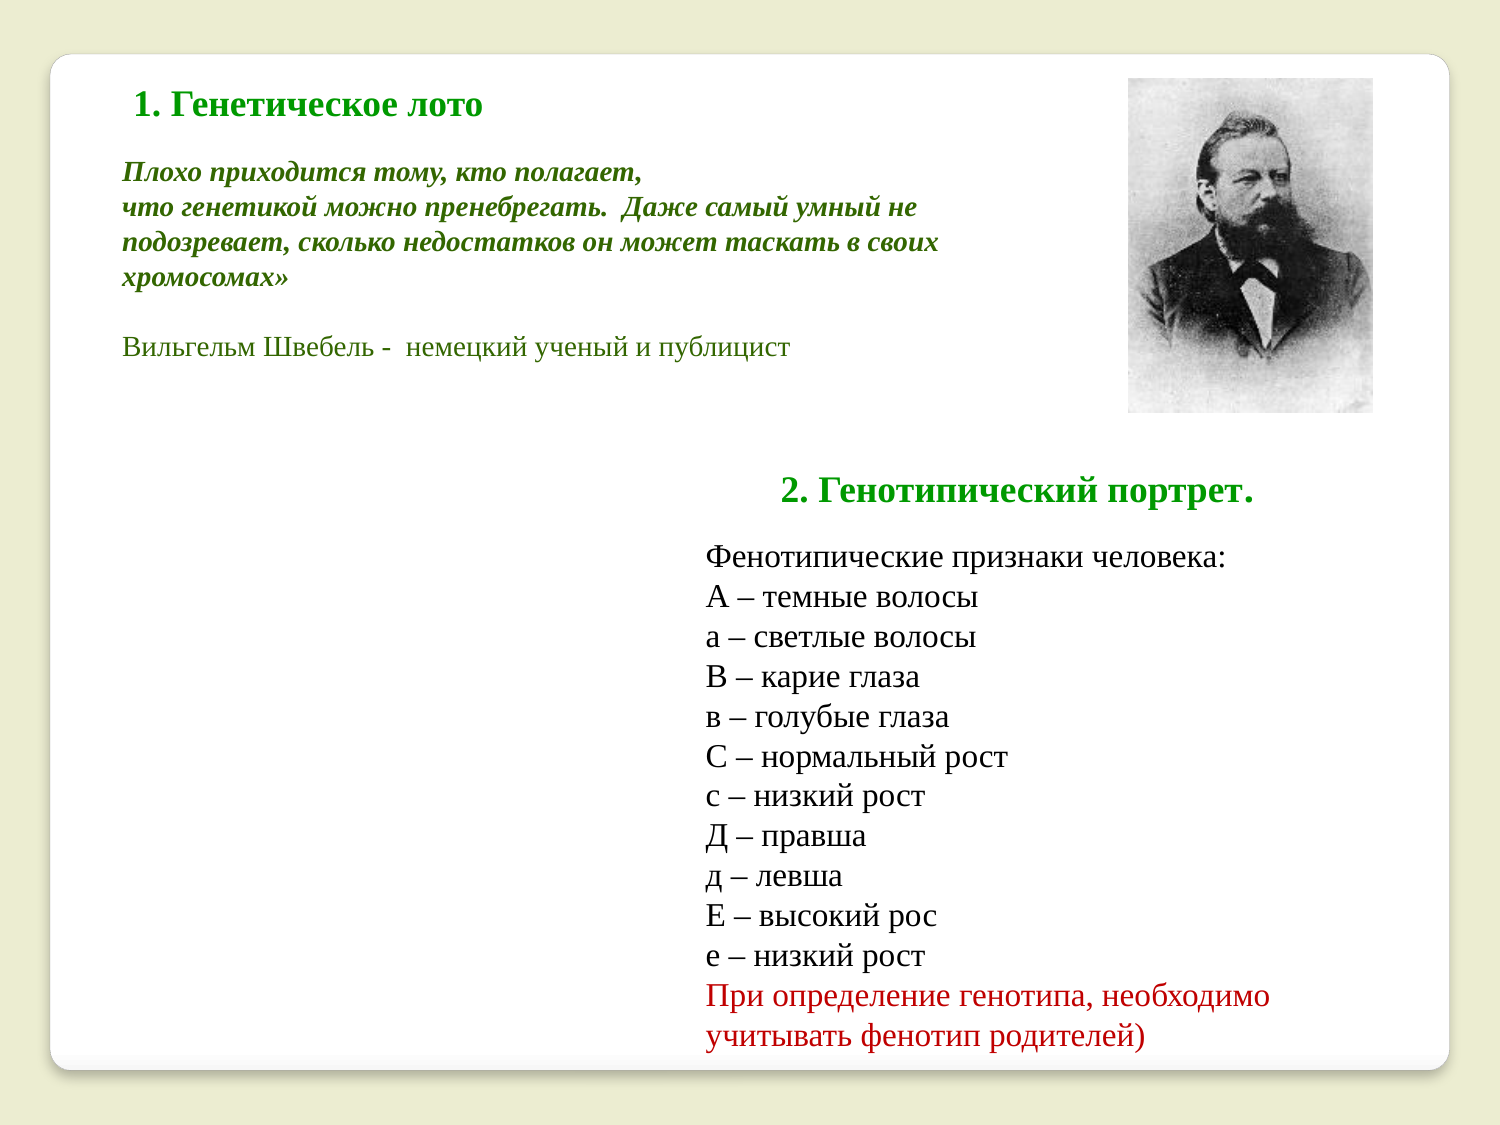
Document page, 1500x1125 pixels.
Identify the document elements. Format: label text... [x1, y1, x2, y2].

text_box Фенотипические признаки человека: А – темные волосы а – светлые волосы В – карие глаза в – голубые глаза С – нормальный рост с – низкий рост Д – правша д – левша Е – высокий рос е – низкий рост При определение генотипа, необходимо учитывать фенотип родителей) [690, 526, 1424, 1106]
text_box 1. Генетическое лото [118, 71, 499, 132]
text_box Плохо приходится тому, кто полагает, что генетикой можно пренебрегать. Даже самый умный не подозревает, сколько недостатков он может таскать в своих хромосомах» Вильгельм Швебель - немецкий ученый и публицист [107, 145, 994, 415]
picture [1127, 77, 1373, 413]
text_box 2. Генотипический портрет. [765, 457, 1270, 517]
